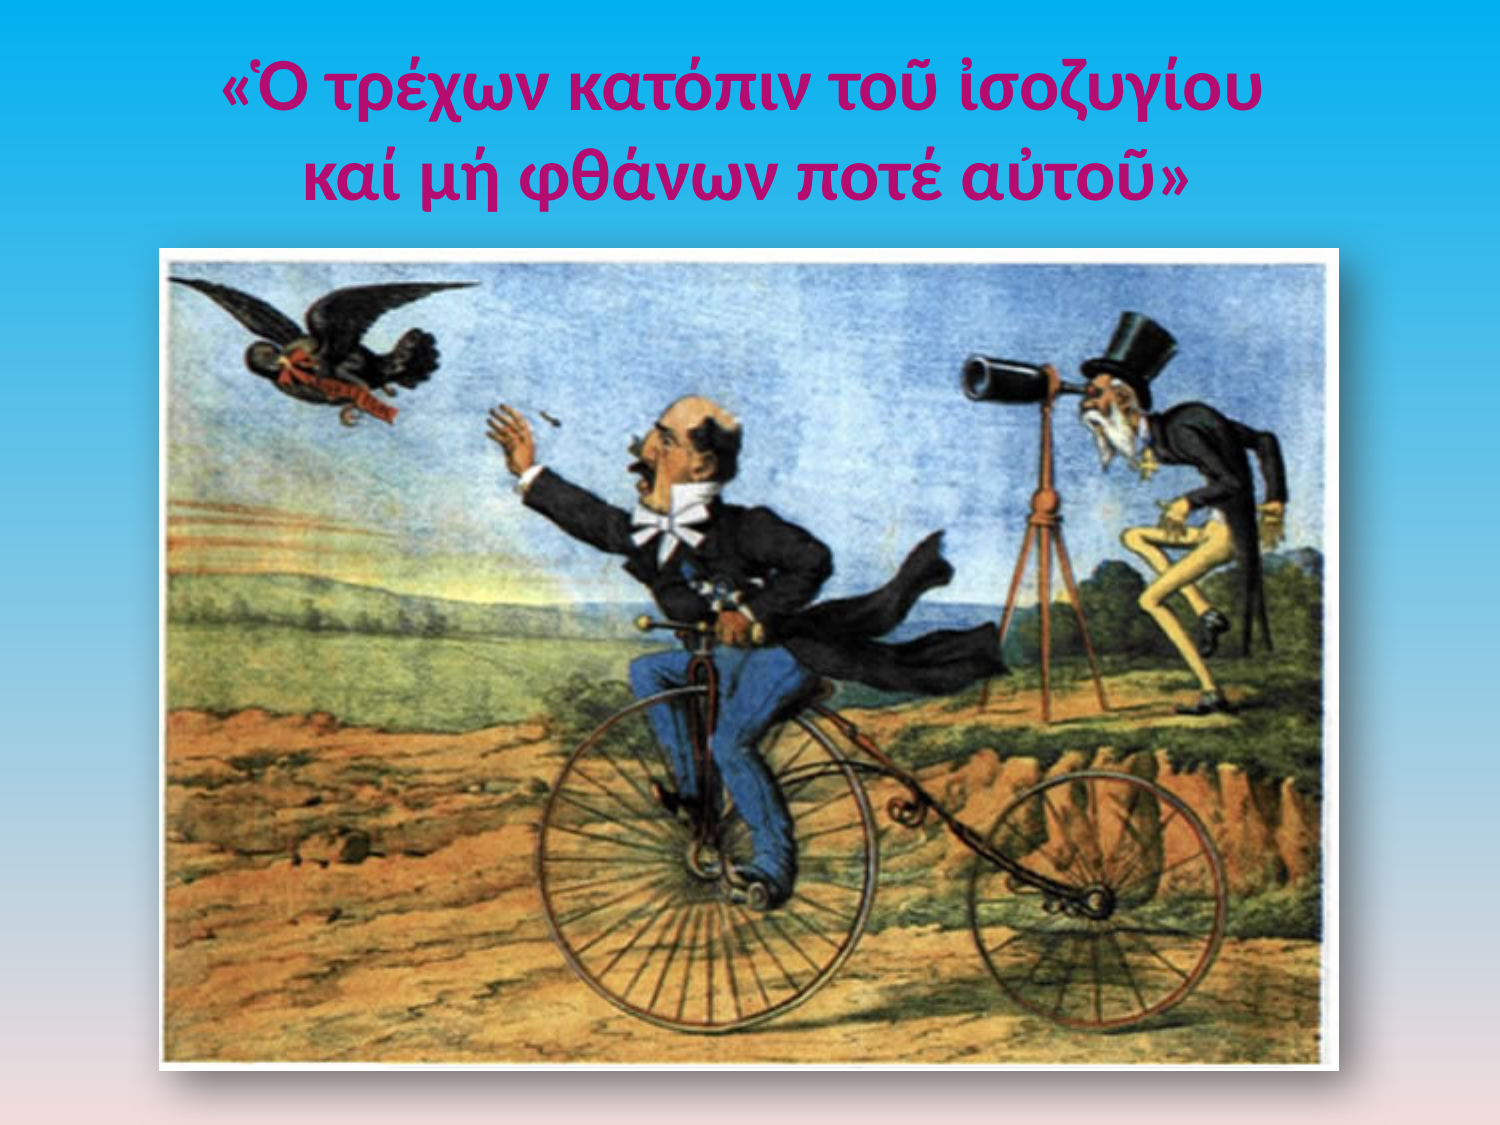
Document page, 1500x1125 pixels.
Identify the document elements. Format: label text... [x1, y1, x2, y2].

picture [159, 248, 1339, 1071]
text_box «Ὁ τρέχων κατόπιν τοῦ ἰσοζυγίου καί μή φθάνων ποτέ αὐτοῦ» [0, 30, 1500, 220]
